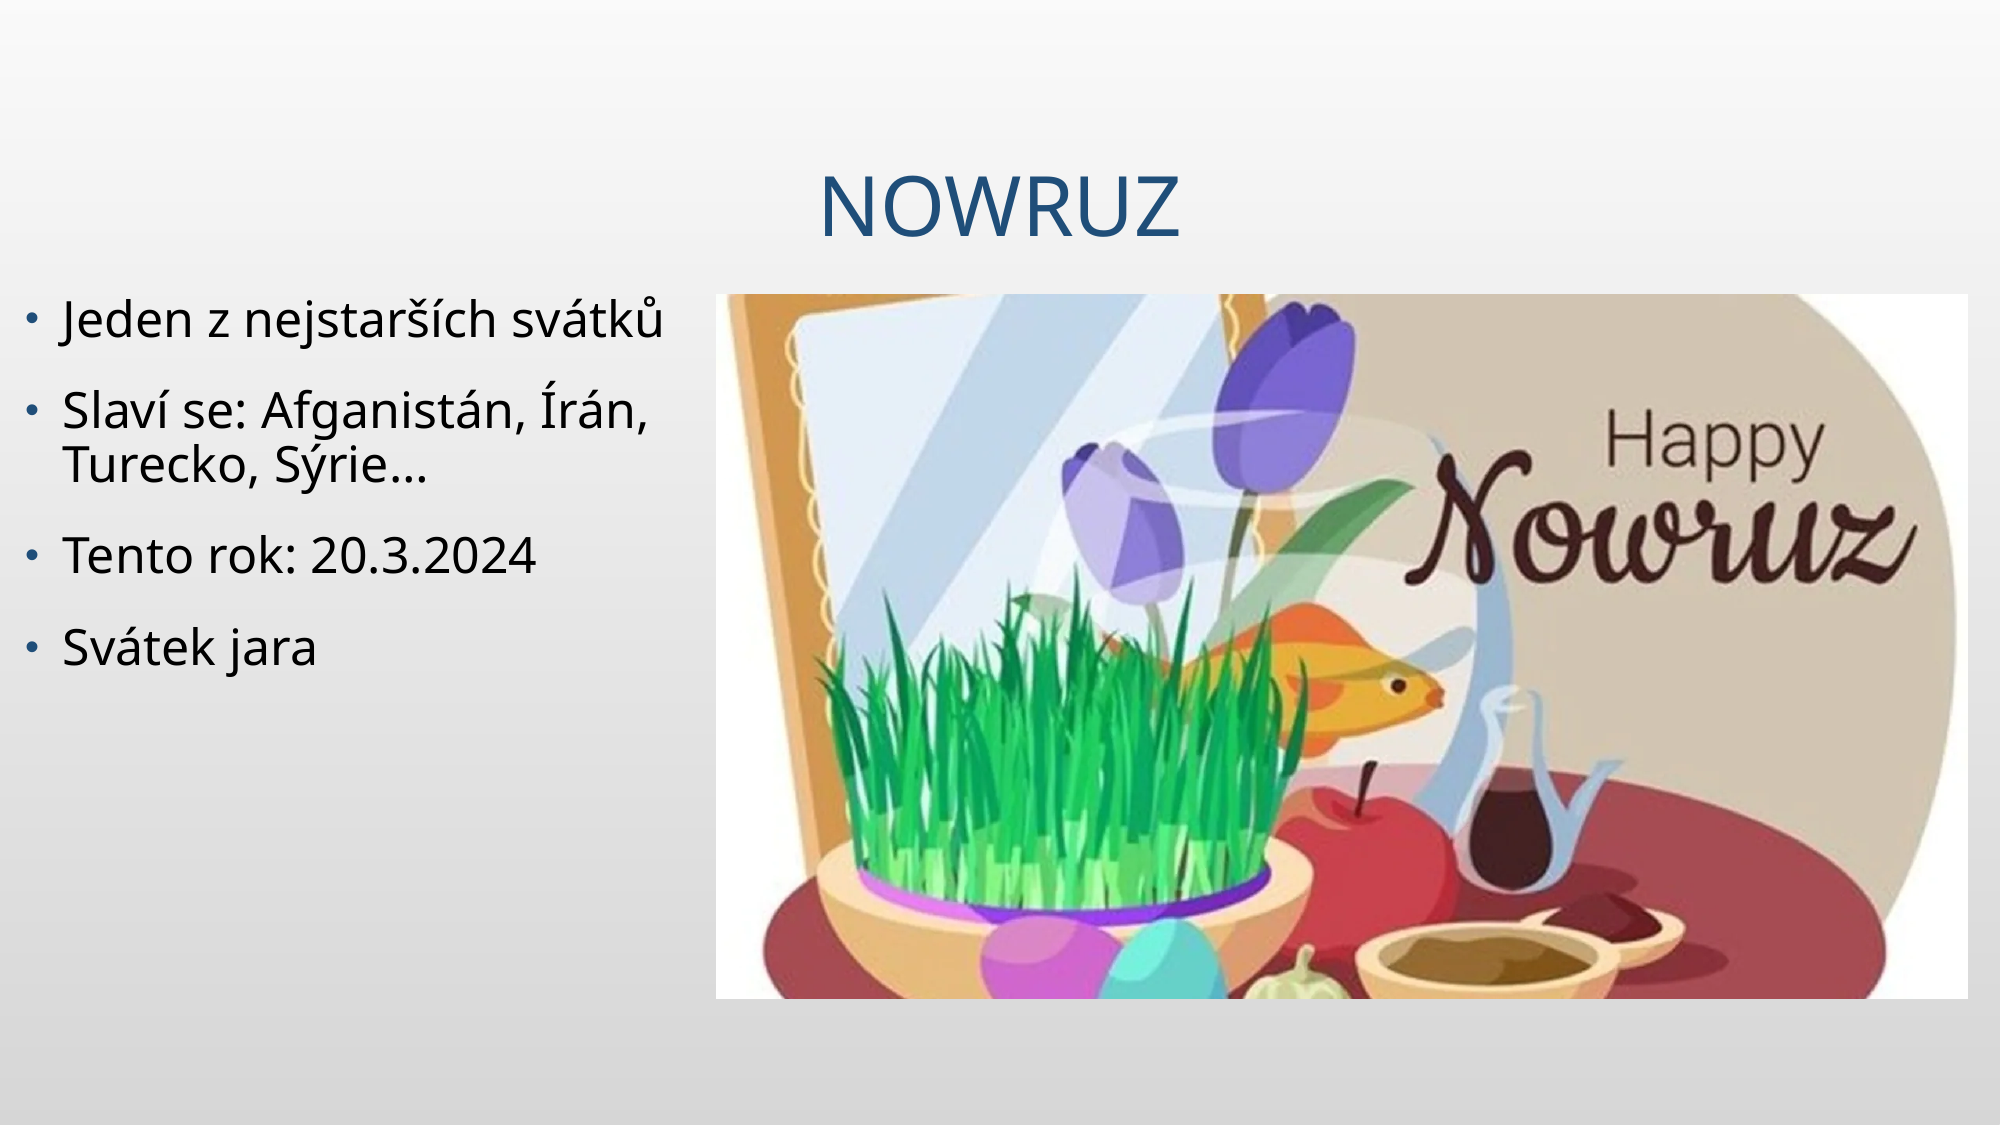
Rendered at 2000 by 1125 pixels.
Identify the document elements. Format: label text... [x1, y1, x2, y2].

list Jeden z nejstarších svátků Slaví se: Afganistán, Írán, Turecko, Sýrie… Tento rok: 20.3.2024 Svátek jara [2, 286, 776, 999]
title Nowruz [199, 45, 1800, 263]
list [716, 294, 1968, 999]
